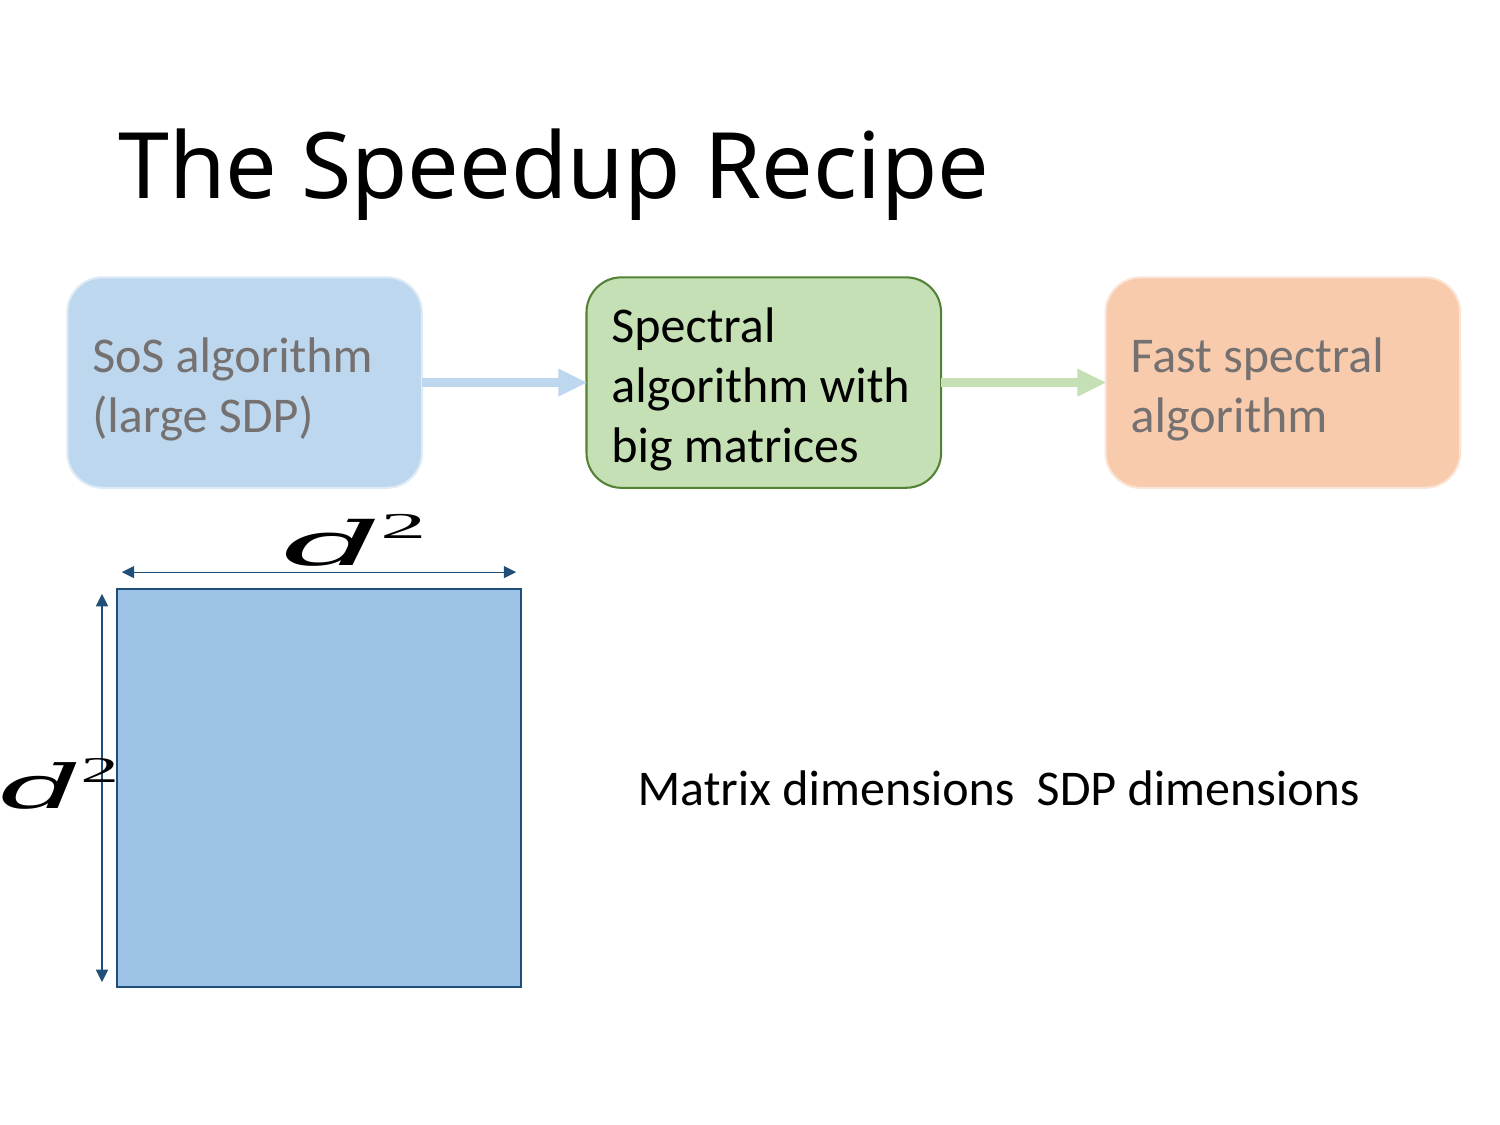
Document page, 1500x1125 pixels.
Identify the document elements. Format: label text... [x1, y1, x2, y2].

text_box Fast spectral algorithm [1104, 276, 1462, 489]
text_box Spectral algorithm with big matrices [585, 276, 943, 489]
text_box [0, 504, 522, 988]
text_box SoS algorithm (large SDP) [66, 276, 424, 489]
title The Speedup Recipe [103, 59, 1397, 278]
